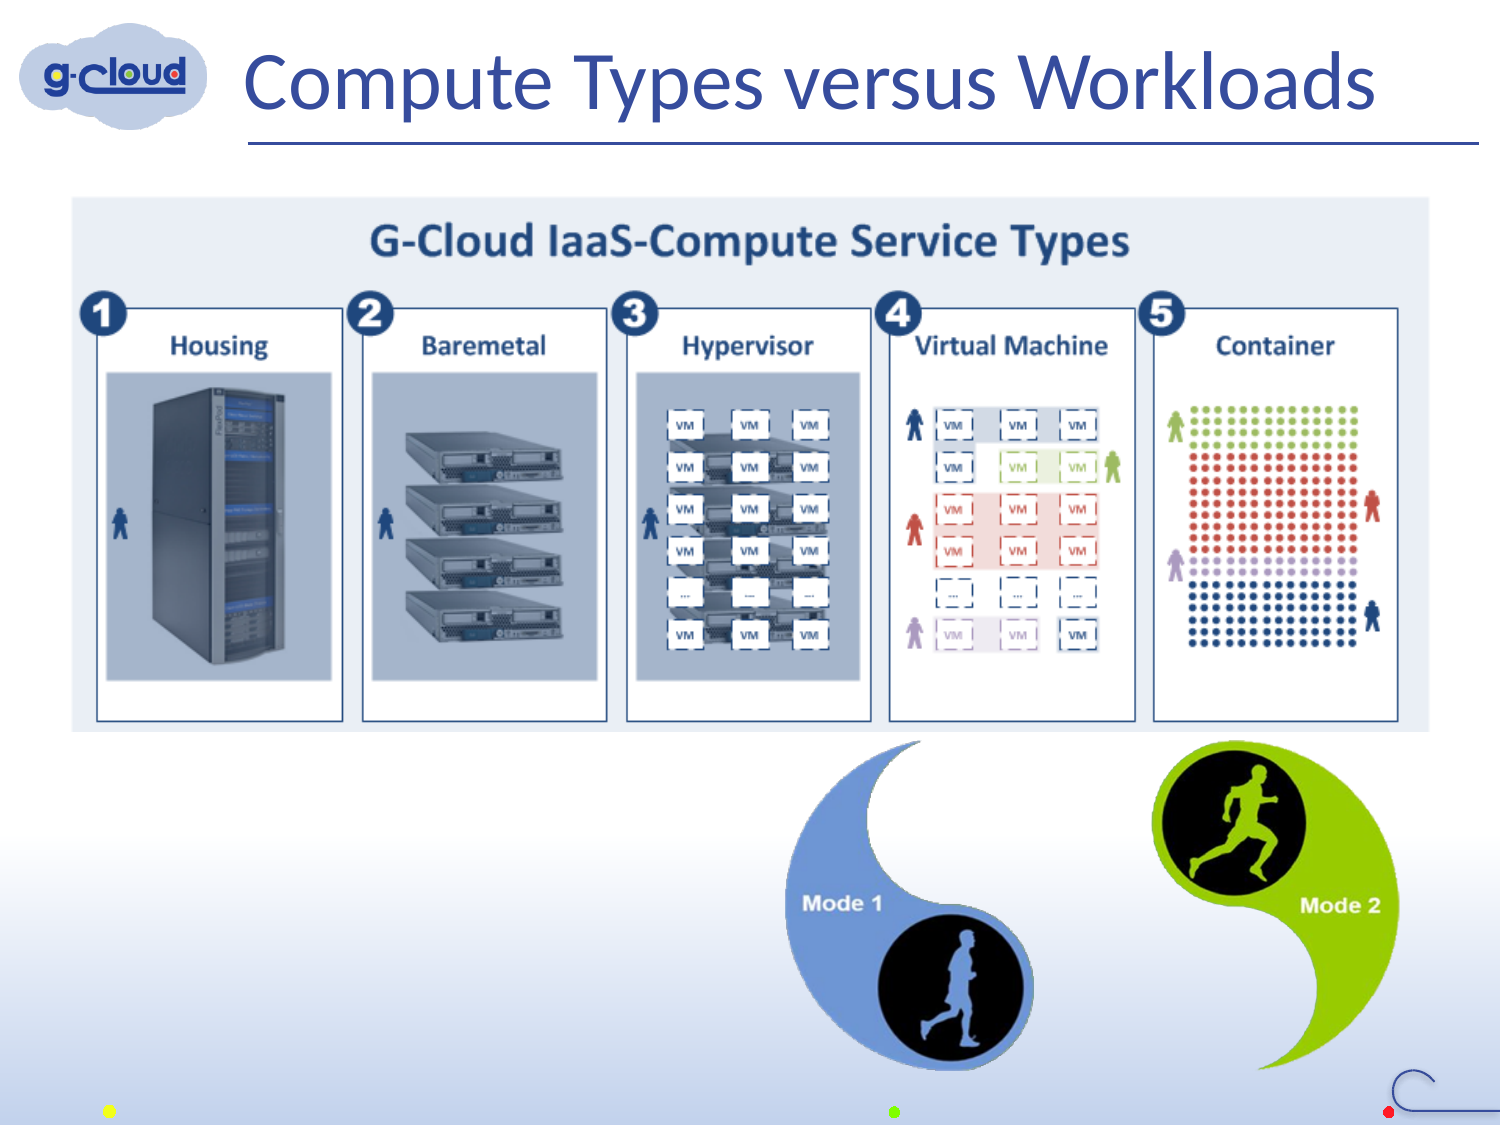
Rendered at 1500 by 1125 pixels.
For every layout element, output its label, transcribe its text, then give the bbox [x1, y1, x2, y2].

title Compute Types versus Workloads [243, 22, 1480, 131]
picture [785, 740, 1034, 1071]
picture [59, 178, 1442, 732]
slide_number 34 [1372, 1072, 1452, 1108]
picture [1151, 740, 1400, 1072]
picture [19, 23, 207, 130]
